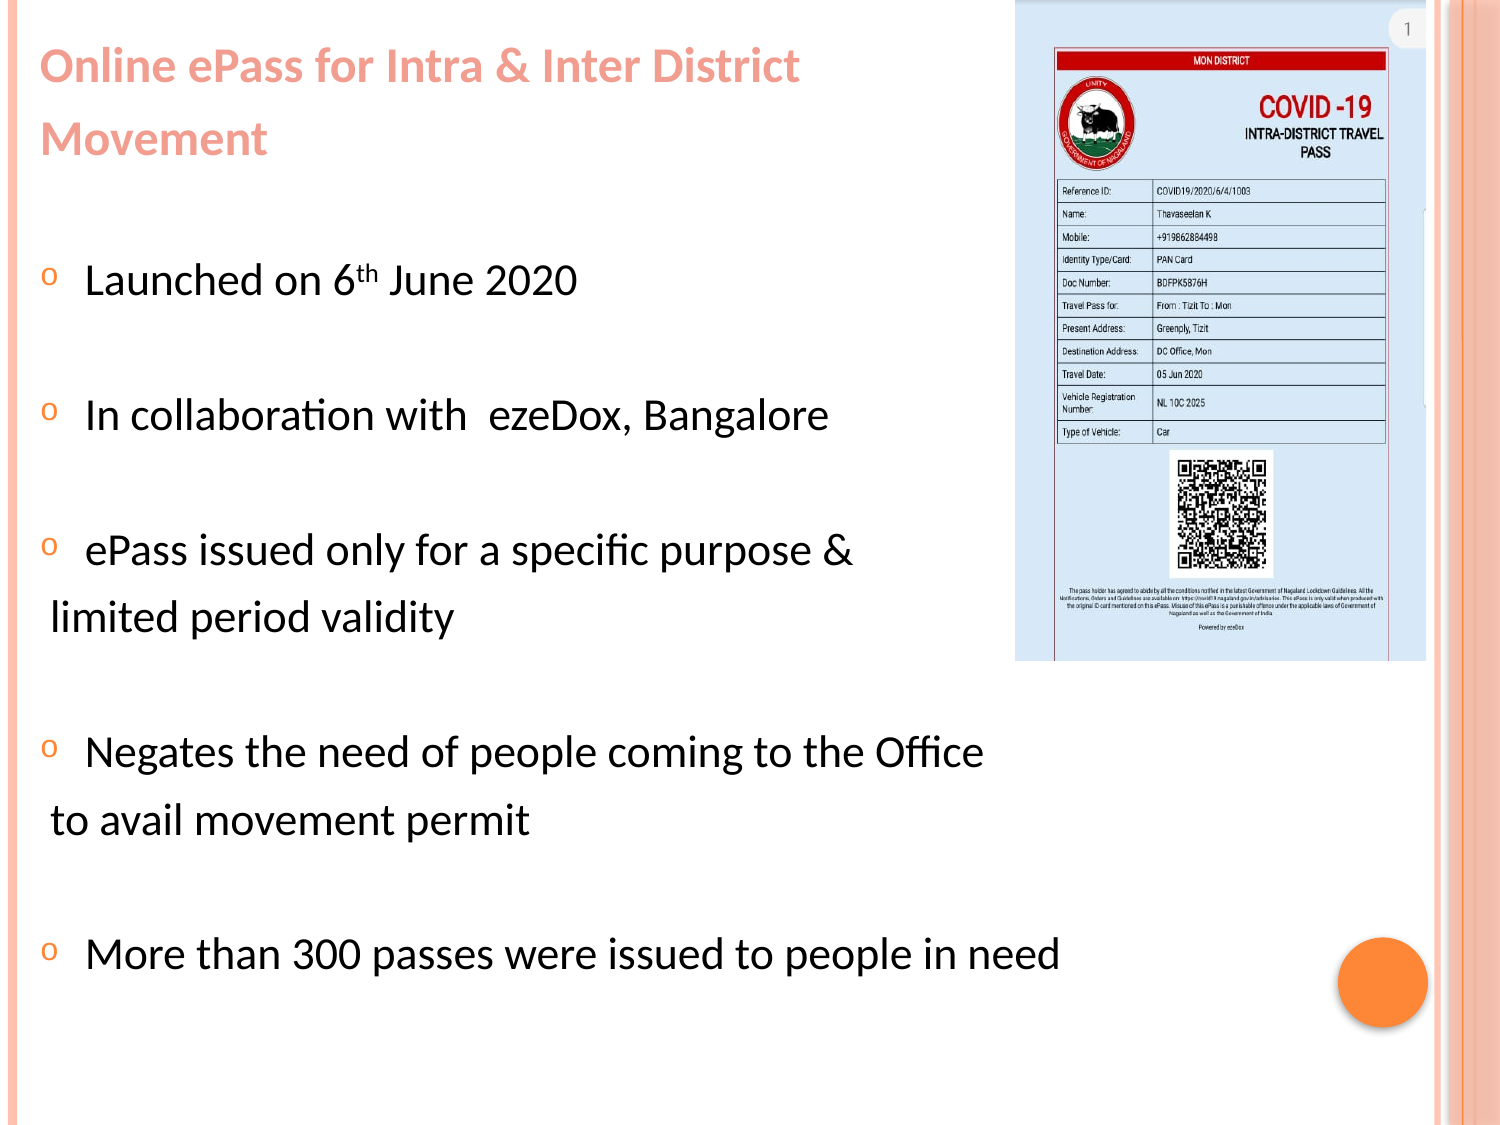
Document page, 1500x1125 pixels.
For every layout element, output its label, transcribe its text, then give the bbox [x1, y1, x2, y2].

list Online ePass for Intra & Inter District Movement Launched on 6th June 2020 In collaboration with ezeDox, Bangalore ePass issued only for a specific purpose & limited period validity Negates the need of people coming to the Office to avail movement permit More than 300 passes were issued to people in need [24, 24, 1500, 1125]
picture [1014, 0, 1427, 661]
